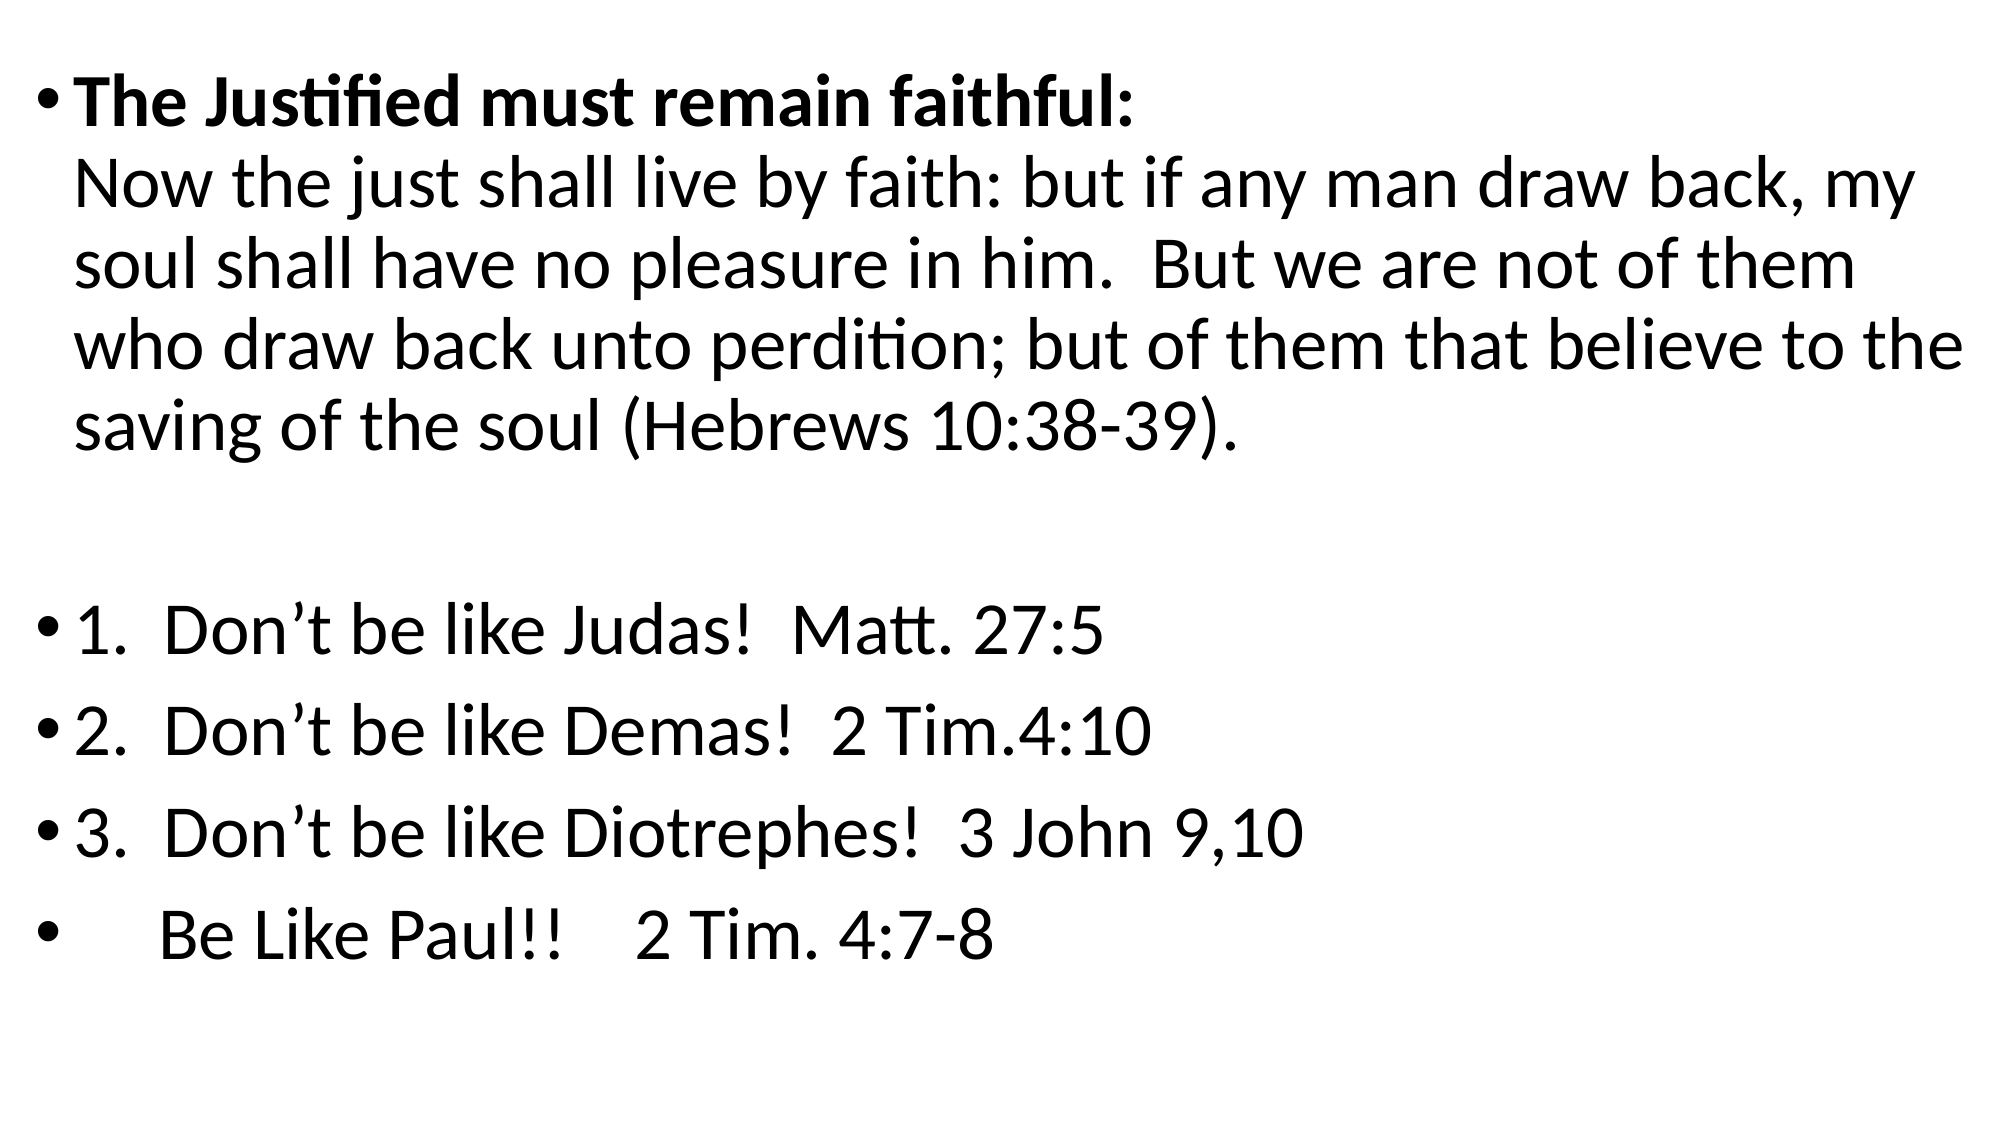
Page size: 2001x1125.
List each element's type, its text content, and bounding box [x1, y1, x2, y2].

list The Justified must remain faithful: Now the just shall live by faith: but if any man draw back, my soul shall have no pleasure in him. But we are not of them who draw back unto perdition; but of them that believe to the saving of the soul (Hebrews 10:38-39). 1. Don’t be like Judas! Matt. 27:5 2. Don’t be like Demas! 2 Tim.4:10 3. Don’t be like Diotrephes! 3 John 9,10 Be Like Paul!! 2 Tim. 4:7-8 [20, 54, 2000, 1014]
